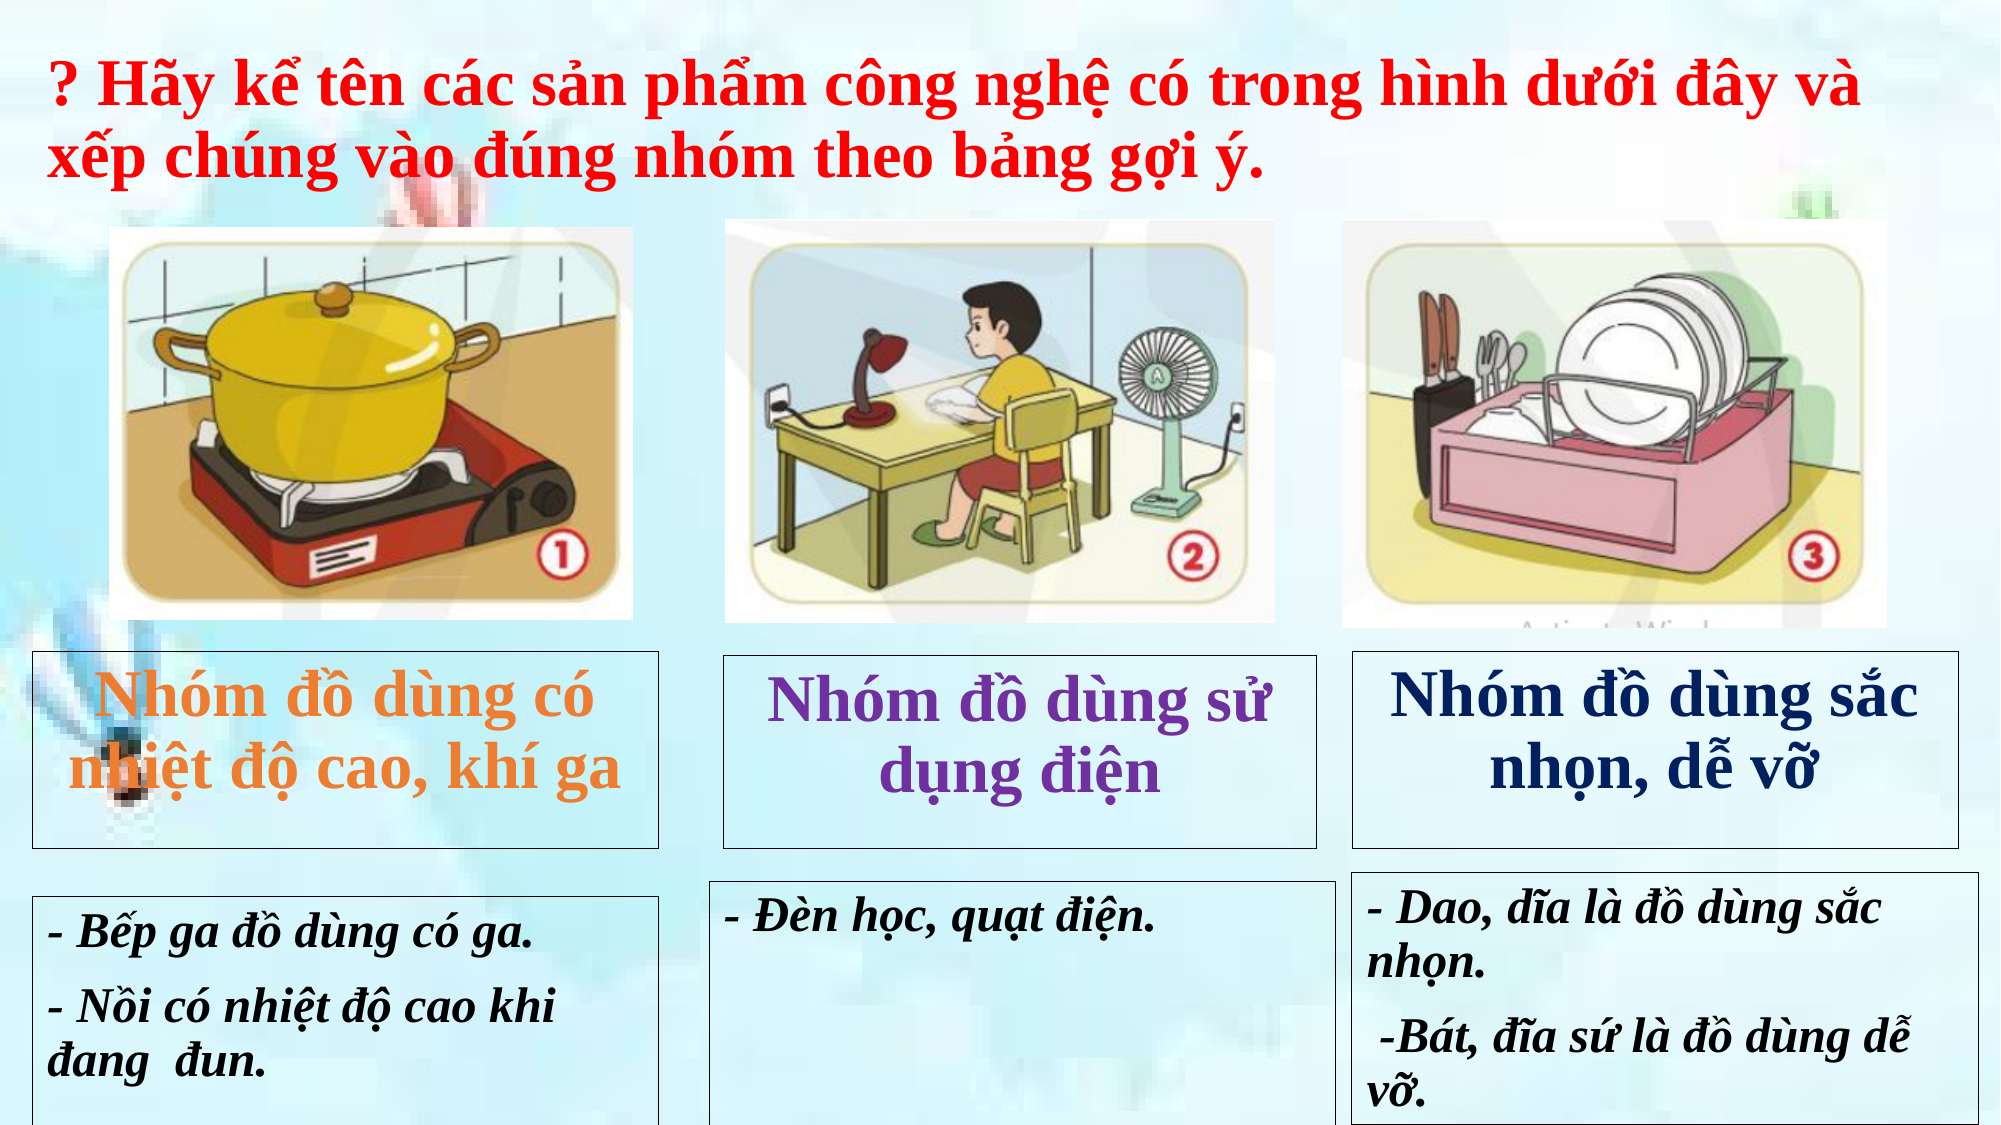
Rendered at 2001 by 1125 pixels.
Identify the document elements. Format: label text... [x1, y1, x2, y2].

text_box - Dao, dĩa là đồ dùng sắc nhọn. -Bát, đĩa sứ là đồ dùng dễ vỡ. [1351, 872, 1979, 1125]
title ? Hãy kể tên các sản phẩm công nghệ có trong hình dưới đây và xếp chúng vào đúng nhóm theo bảng gợi ý. [32, 4, 1959, 200]
picture [0, 0, 2001, 1125]
subtitle Nhóm đồ dùng sắc nhọn, dễ vỡ [1352, 651, 1959, 849]
text_box - Đèn học, quạt điện. [709, 881, 1336, 1125]
text_box Nhóm đồ dùng sử dụng điện [723, 655, 1317, 849]
text_box Nhóm đồ dùng có nhiệt độ cao, khí ga [32, 651, 659, 849]
text_box - Bếp ga đồ dùng có ga. - Nồi có nhiệt độ cao khi đang đun. [32, 896, 659, 1125]
